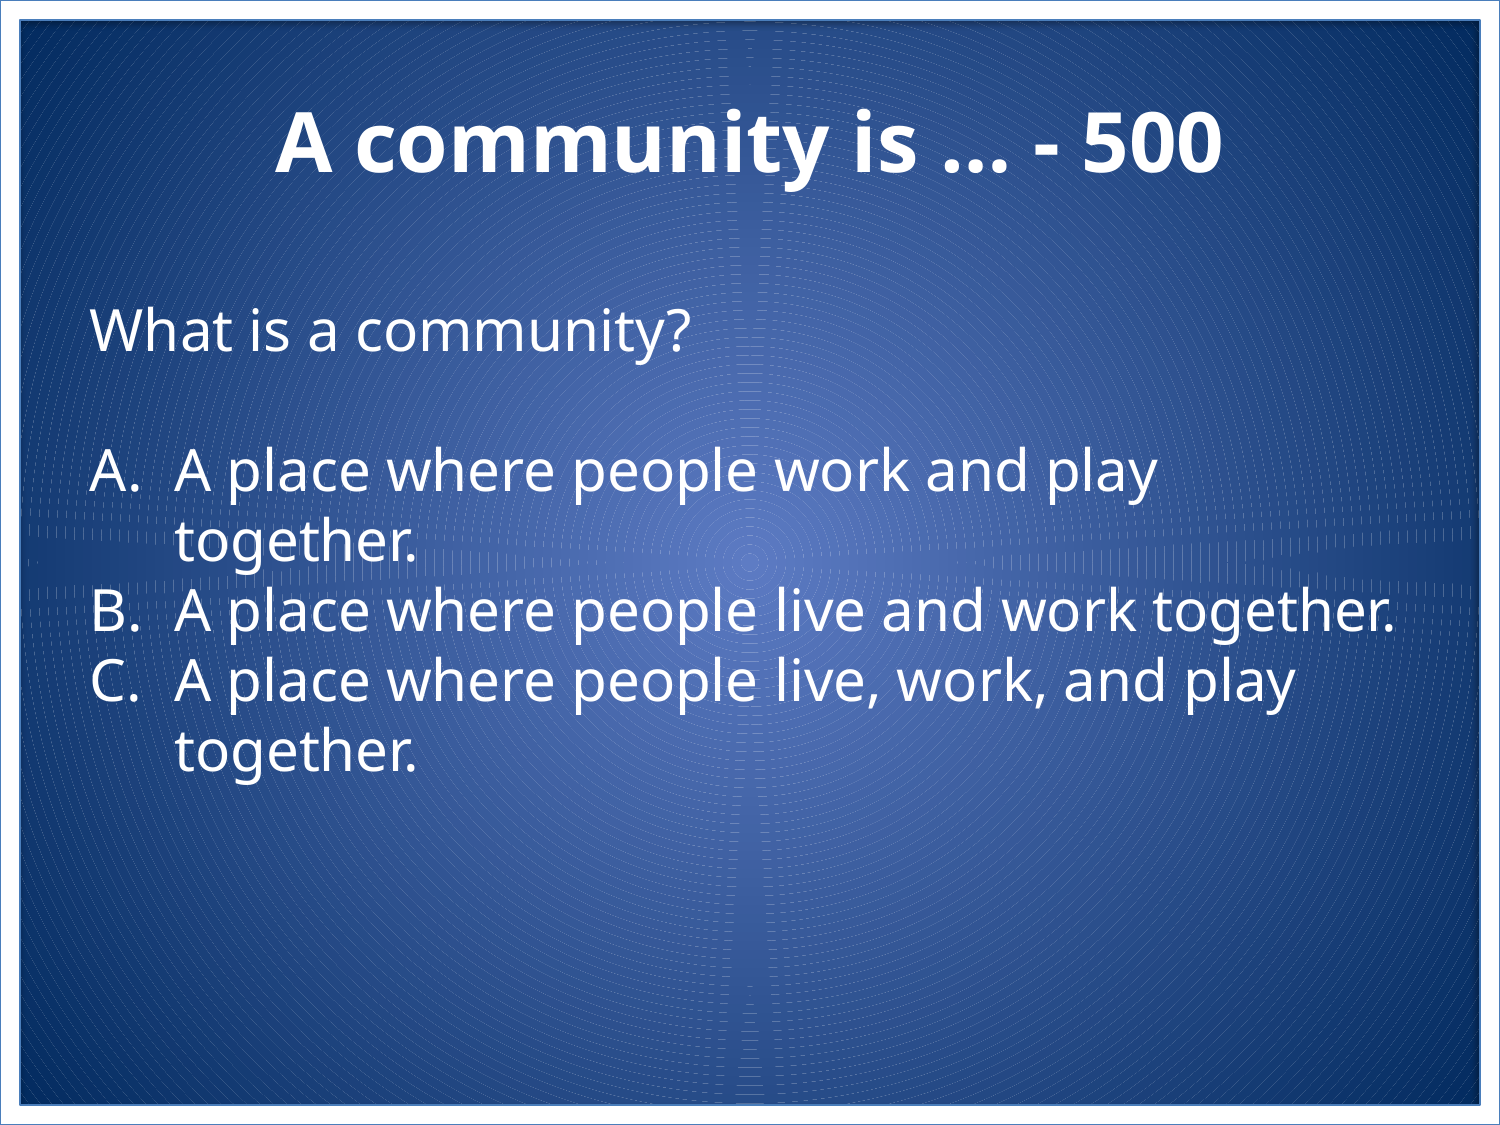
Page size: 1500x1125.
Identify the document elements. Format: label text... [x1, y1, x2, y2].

text_box [0, 0, 1500, 1125]
title A community is … - 500 [75, 45, 1425, 233]
text_box What is a community? A place where people work and play together. A place where people live and work together. A place where people live, work, and play together. [74, 285, 1425, 791]
